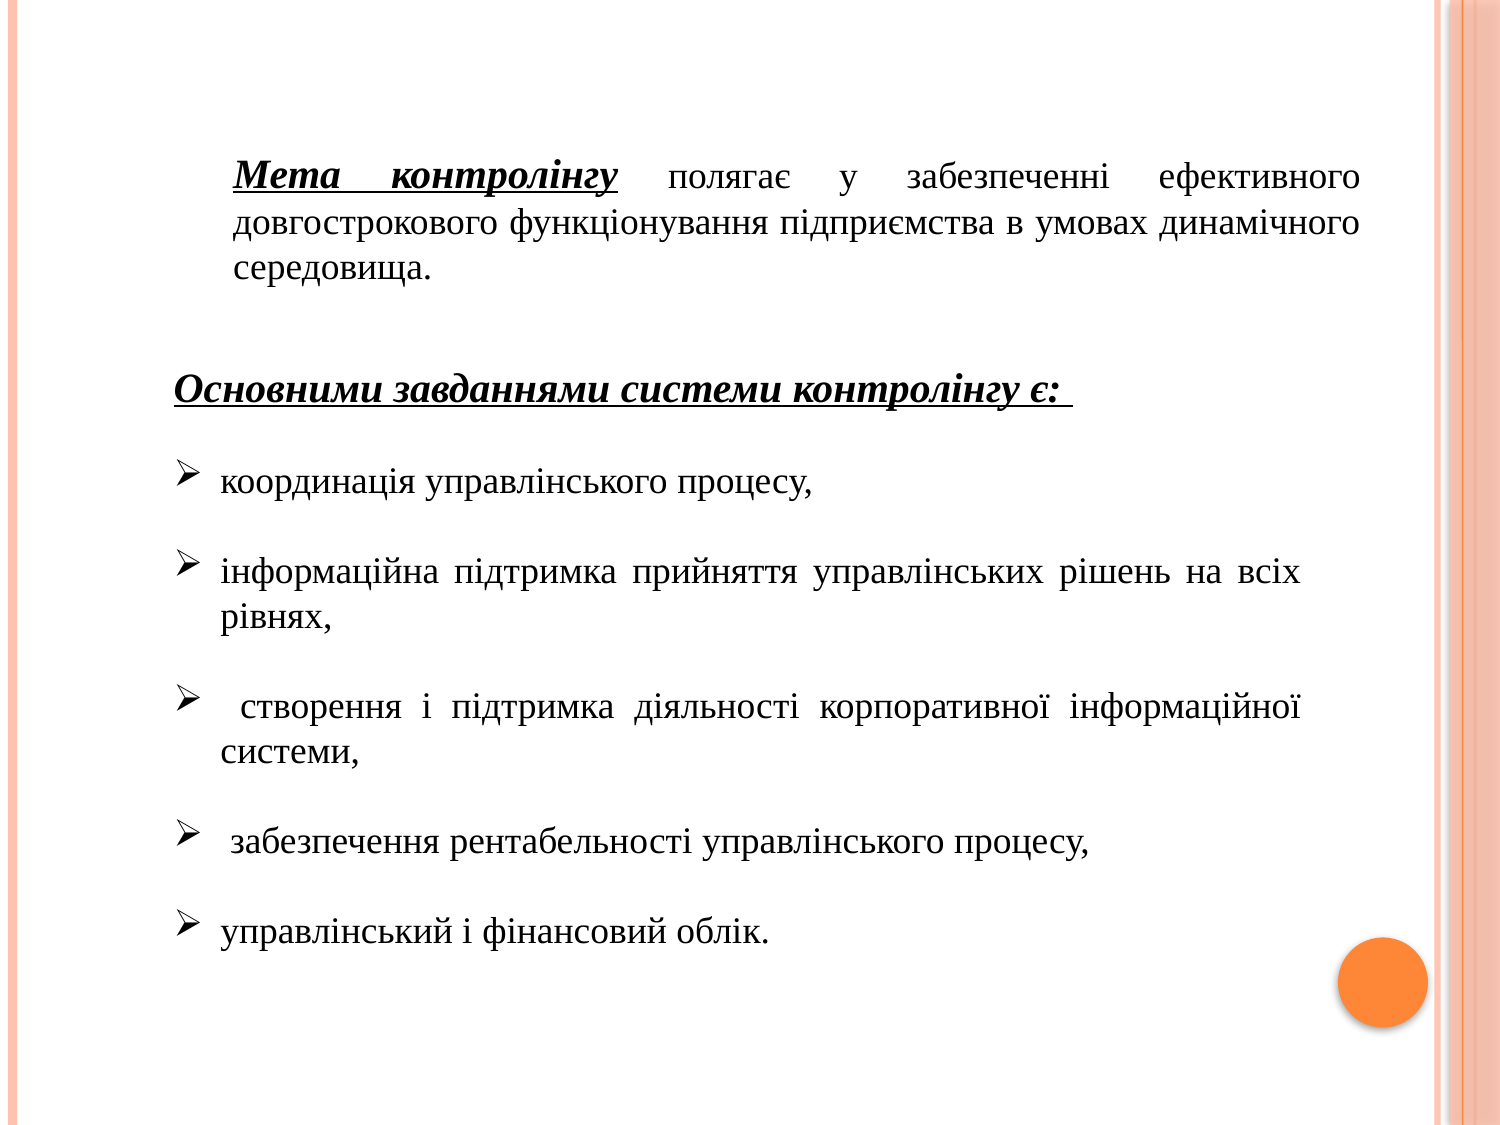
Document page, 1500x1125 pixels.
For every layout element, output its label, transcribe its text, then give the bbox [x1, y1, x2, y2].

text_box Основними завданнями системи контролінгу є: координація управлінського процесу, інформаційна підтримка прийняття управлінських рішень на всіх рівнях, створення і підтримка діяльності корпоративної інформаційної системи, забезпечення рентабельності управлінського процесу, управлінський і фінансовий облік. [158, 353, 1317, 958]
text_box Мета контролінгу полягає у забезпеченні ефективного довгострокового функціонування підприємства в умовах динамічного середовища. [218, 139, 1376, 295]
